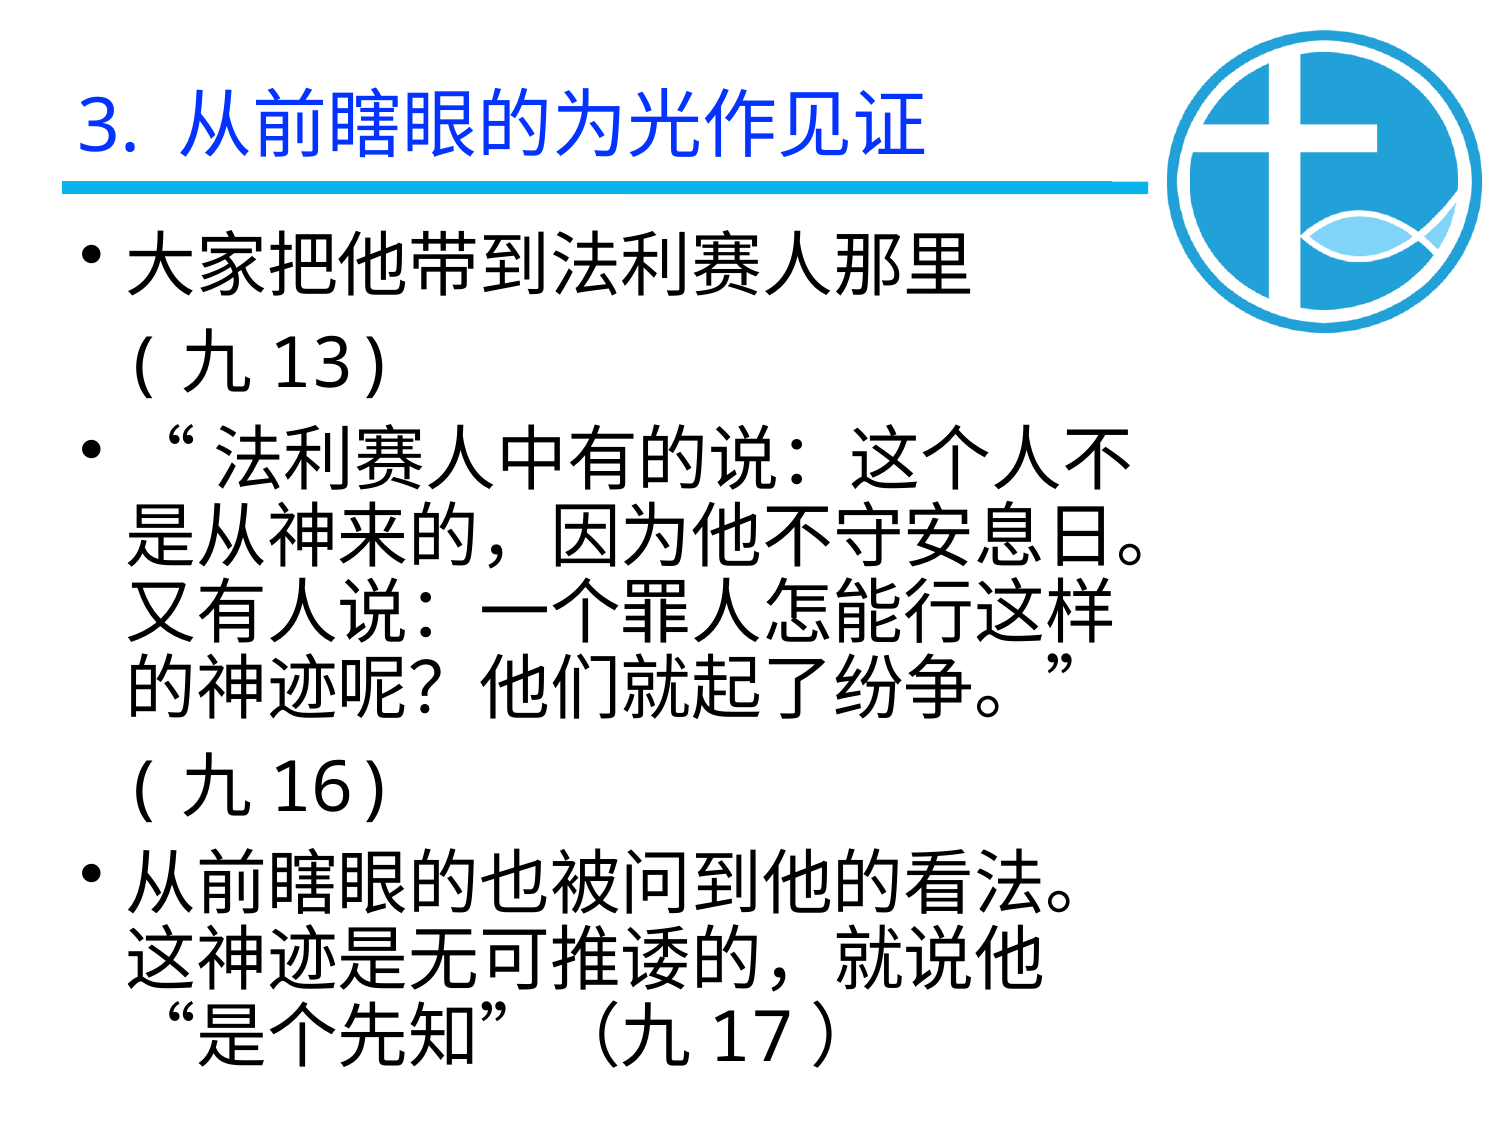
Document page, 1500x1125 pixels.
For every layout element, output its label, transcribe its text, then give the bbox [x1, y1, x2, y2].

picture [1148, 0, 1500, 350]
text_box 大家把他带到法利赛人那里 (九13) “法利赛人中有的说：这个人不是从神来的，因为他不守安息日。又有人说：一个罪人怎能行这样的神迹呢？他们就起了纷争。” (九16) 从前瞎眼的也被问到他的看法。这神迹是无可推诿的，就说他“是个先知”（九17） [72, 221, 1165, 1085]
text_box 3. 从前瞎眼的为光作见证 [69, 79, 1130, 175]
